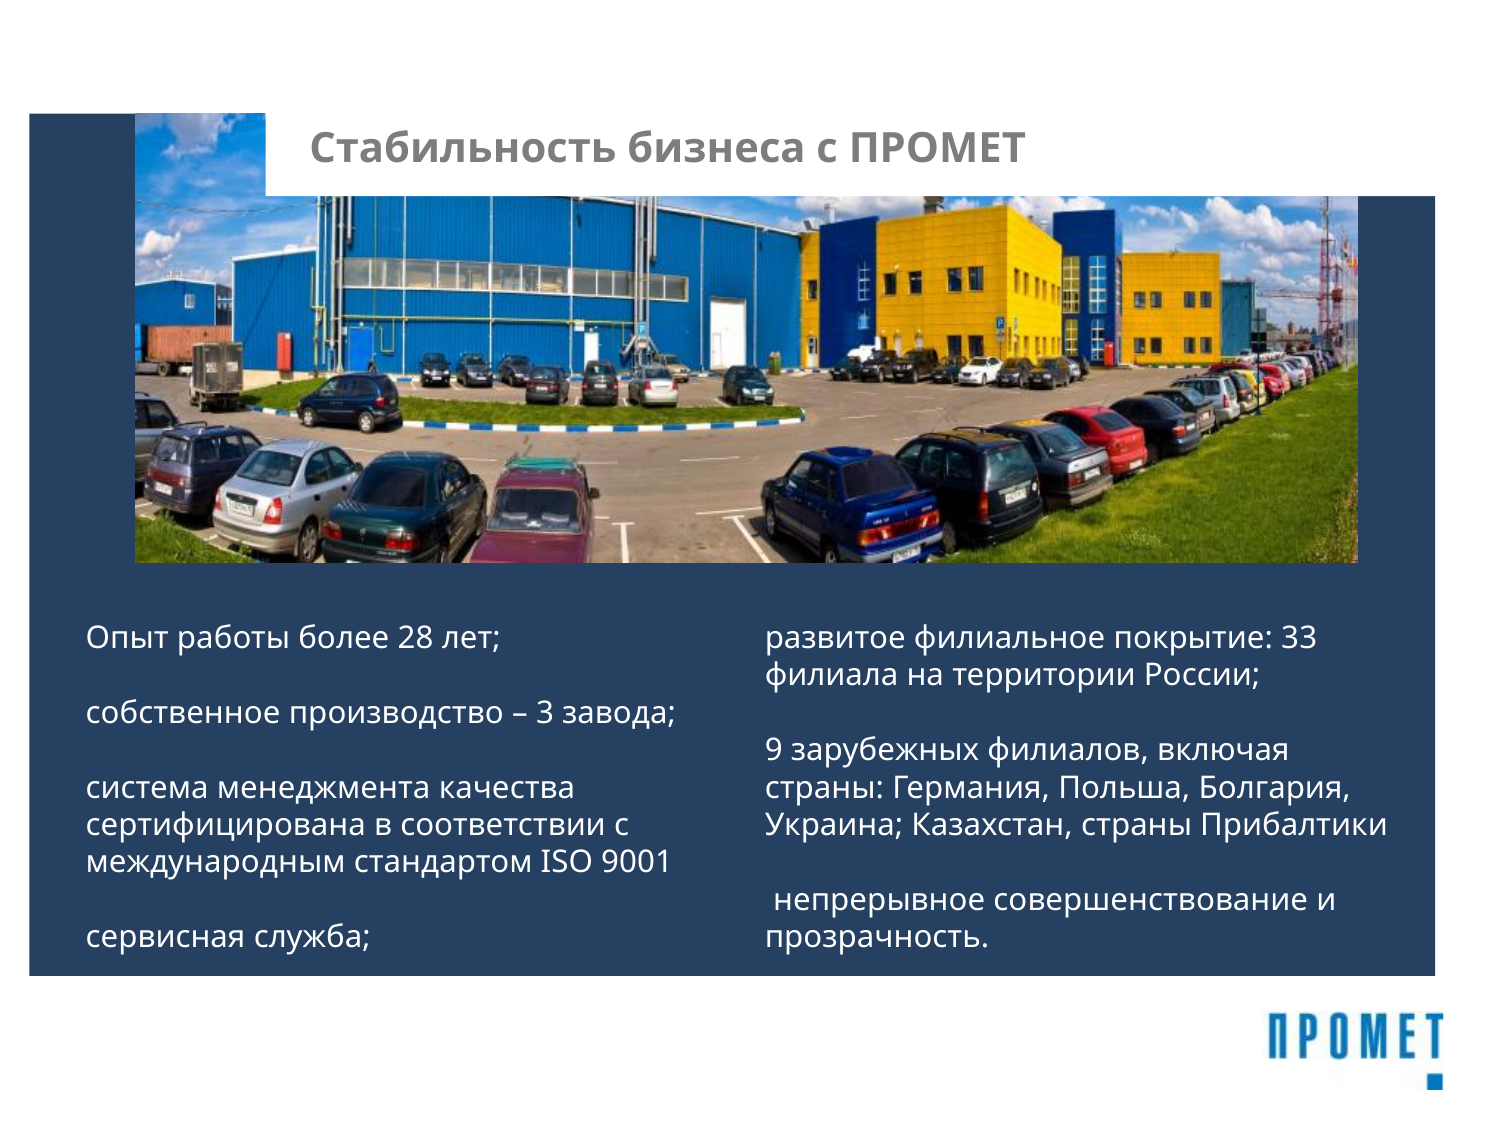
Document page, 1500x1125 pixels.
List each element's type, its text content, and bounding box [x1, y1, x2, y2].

picture [1257, 1011, 1444, 1091]
text_box Стабильность бизнеса с ПРОМЕТ [0, 89, 265, 185]
text_box [265, 0, 1500, 197]
text_box развитое филиальное покрытие: 33 филиала на территории России; 9 зарубежных филиалов, включая страны: Германия, Польша, Болгария, Украина; Казахстан, страны Прибалтики непрерывное совершенствование и прозрачность. [750, 609, 1424, 1012]
text_box Опыт работы более 28 лет; собственное производство – 3 завода; система менеджмента качества сертифицирована в соответствии с международным стандартом ISO 9001 сервисная служба; [70, 609, 750, 988]
picture [135, 113, 1358, 563]
text_box [27, 185, 1437, 978]
